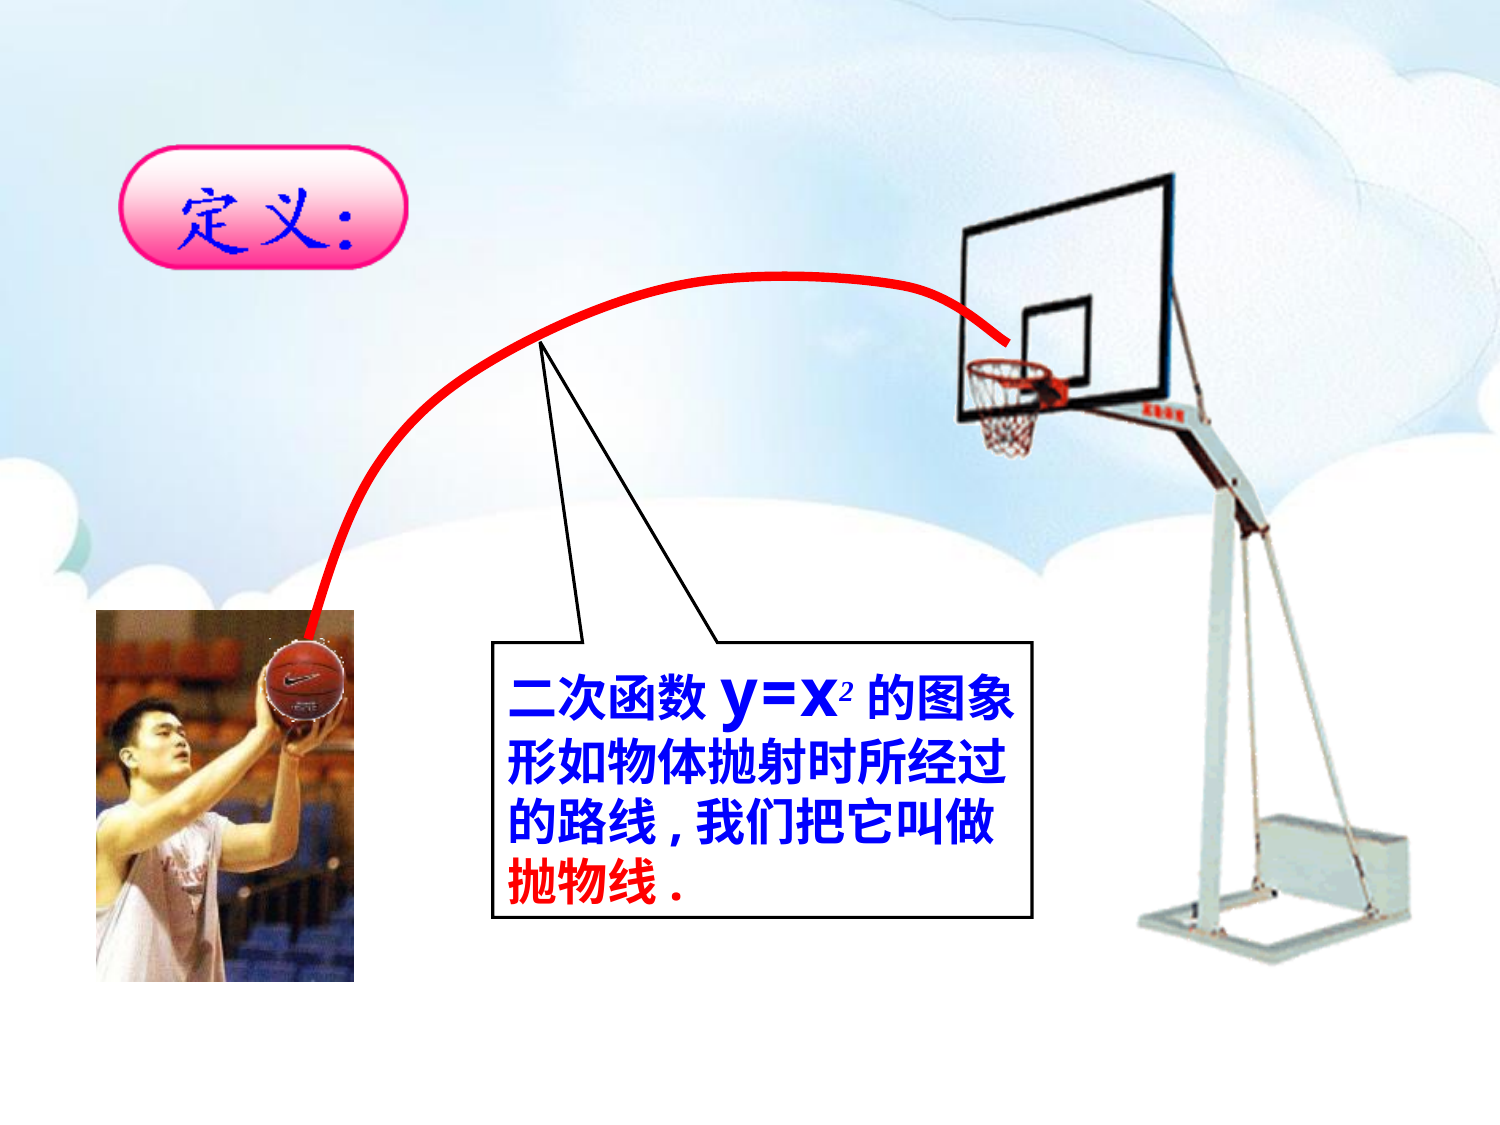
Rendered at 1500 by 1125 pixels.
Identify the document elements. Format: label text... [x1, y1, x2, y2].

text_box 二次函数y=x2的图象形如物体抛射时所经过的路线,我们把它叫做抛物线. [492, 341, 939, 918]
text_box [317, 276, 939, 619]
picture [0, 0, 1500, 1125]
